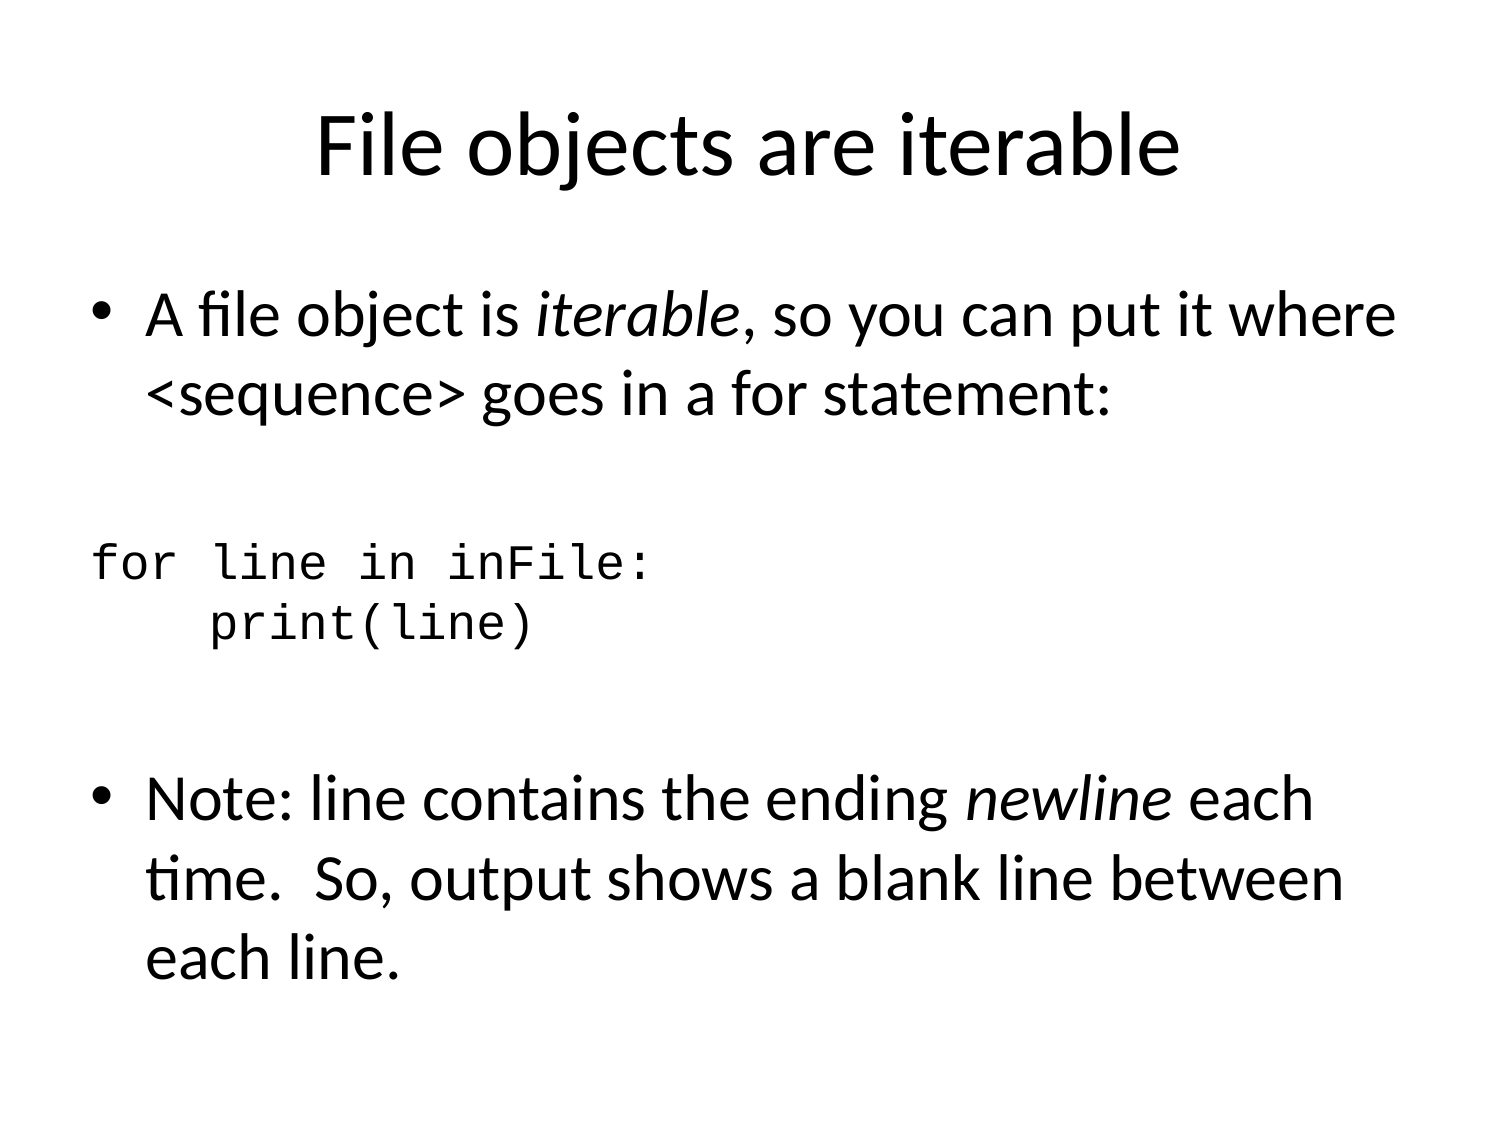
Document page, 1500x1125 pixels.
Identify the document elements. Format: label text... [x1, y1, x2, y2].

list A file object is iterable, so you can put it where <sequence> goes in a for statement: for line in inFile: print(line) Note: line contains the ending newline each time. So, output shows a blank line between each line. [75, 262, 1425, 1005]
title File objects are iterable [75, 45, 1425, 233]
